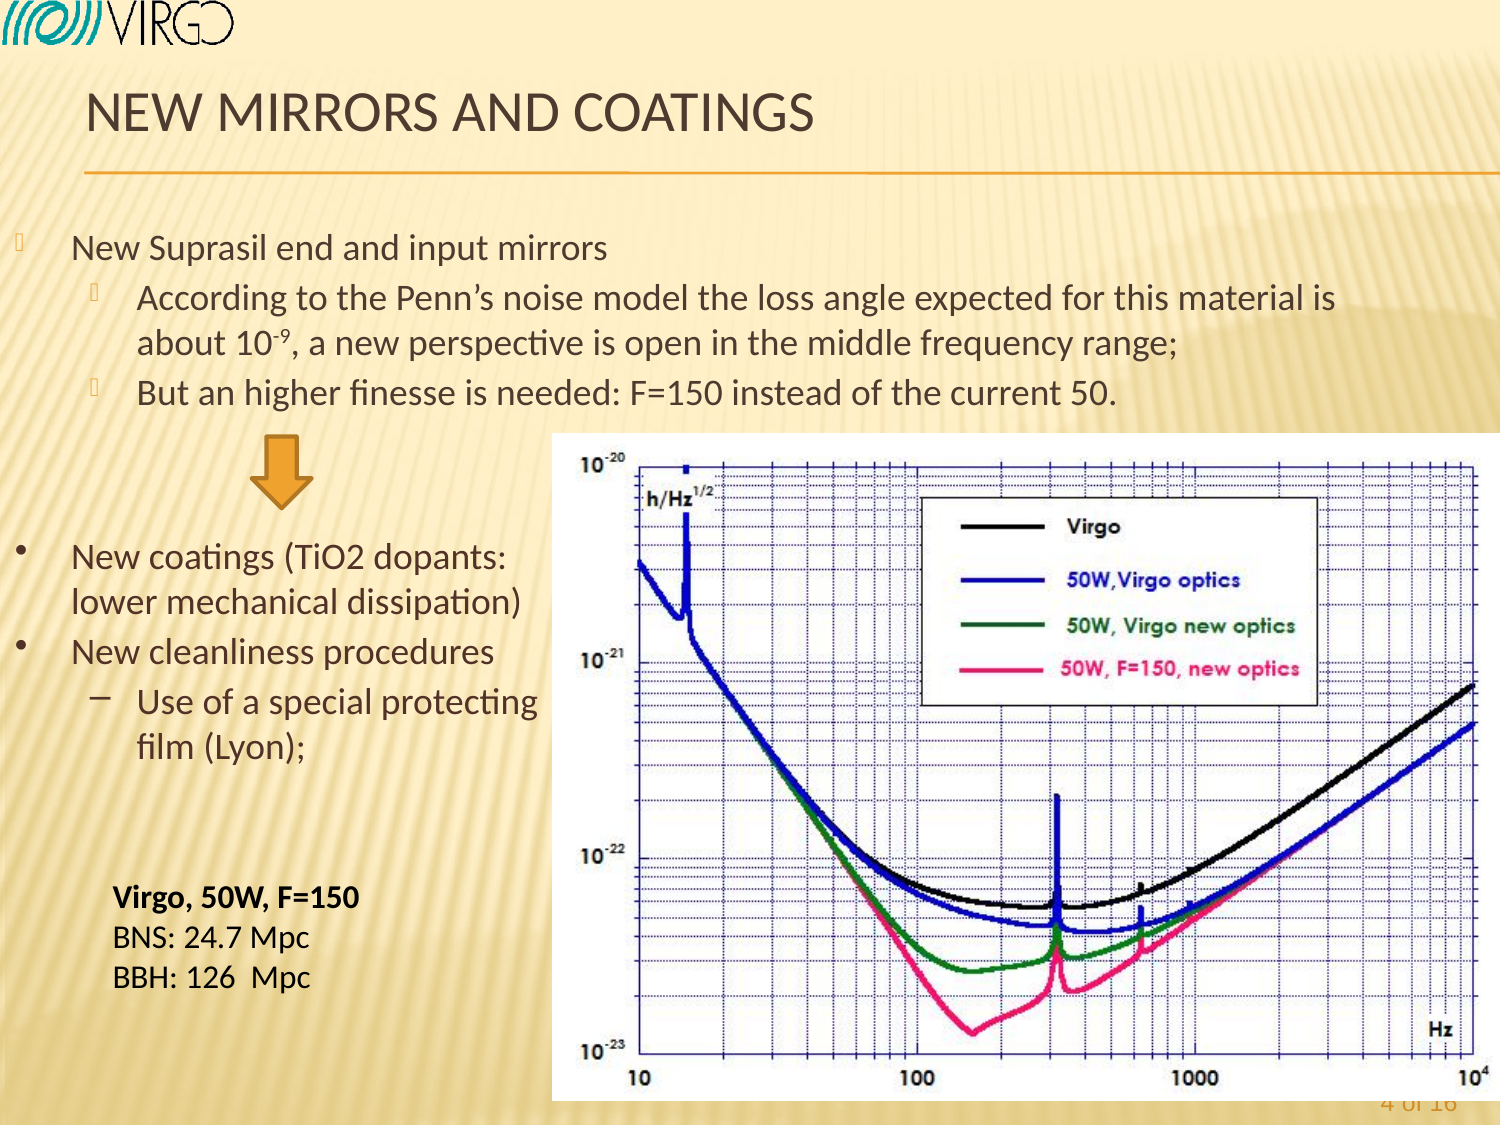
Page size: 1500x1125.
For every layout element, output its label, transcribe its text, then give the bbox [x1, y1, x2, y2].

slide_number 4 of 16 [1351, 1119, 1480, 1125]
text_box New coatings (TiO2 dopants: lower mechanical dissipation) New cleanliness procedures Use of a special protecting film (Lyon); [0, 524, 542, 849]
title New mirrors and coatings [70, 62, 1421, 155]
text_box [249, 434, 314, 511]
picture [0, 0, 235, 47]
picture [552, 433, 1500, 1102]
text_box New Suprasil end and input mirrors According to the Penn’s noise model the loss angle expected for this material is about 10-9, a new perspective is open in the middle frequency range; But an higher finesse is needed: F=150 instead of the current 50. [0, 215, 1442, 452]
text_box Virgo, 50W, F=150 BNS: 24.7 Mpc BBH: 126 Mpc [97, 867, 375, 1003]
